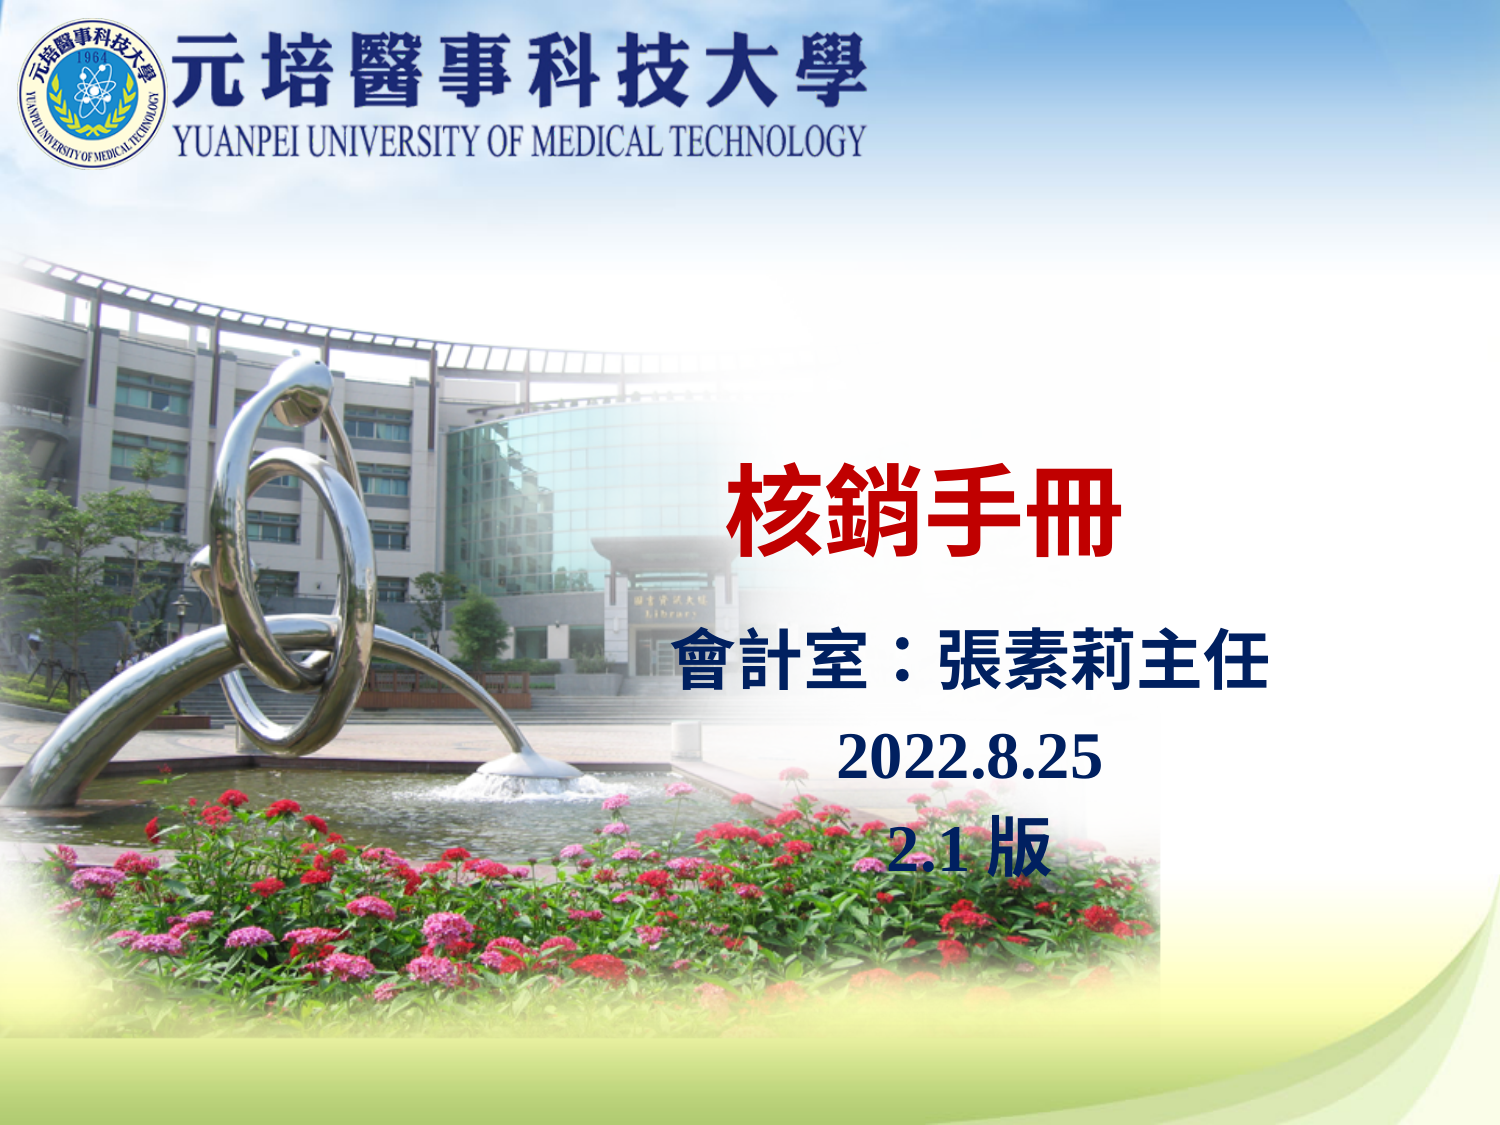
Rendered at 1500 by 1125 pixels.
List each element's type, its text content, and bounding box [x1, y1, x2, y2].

text_box 會計室：張素莉主任 2022.8.25 2.1版 [501, 633, 1439, 870]
picture [0, 0, 1500, 1125]
title 核銷手冊 [348, 125, 1500, 576]
